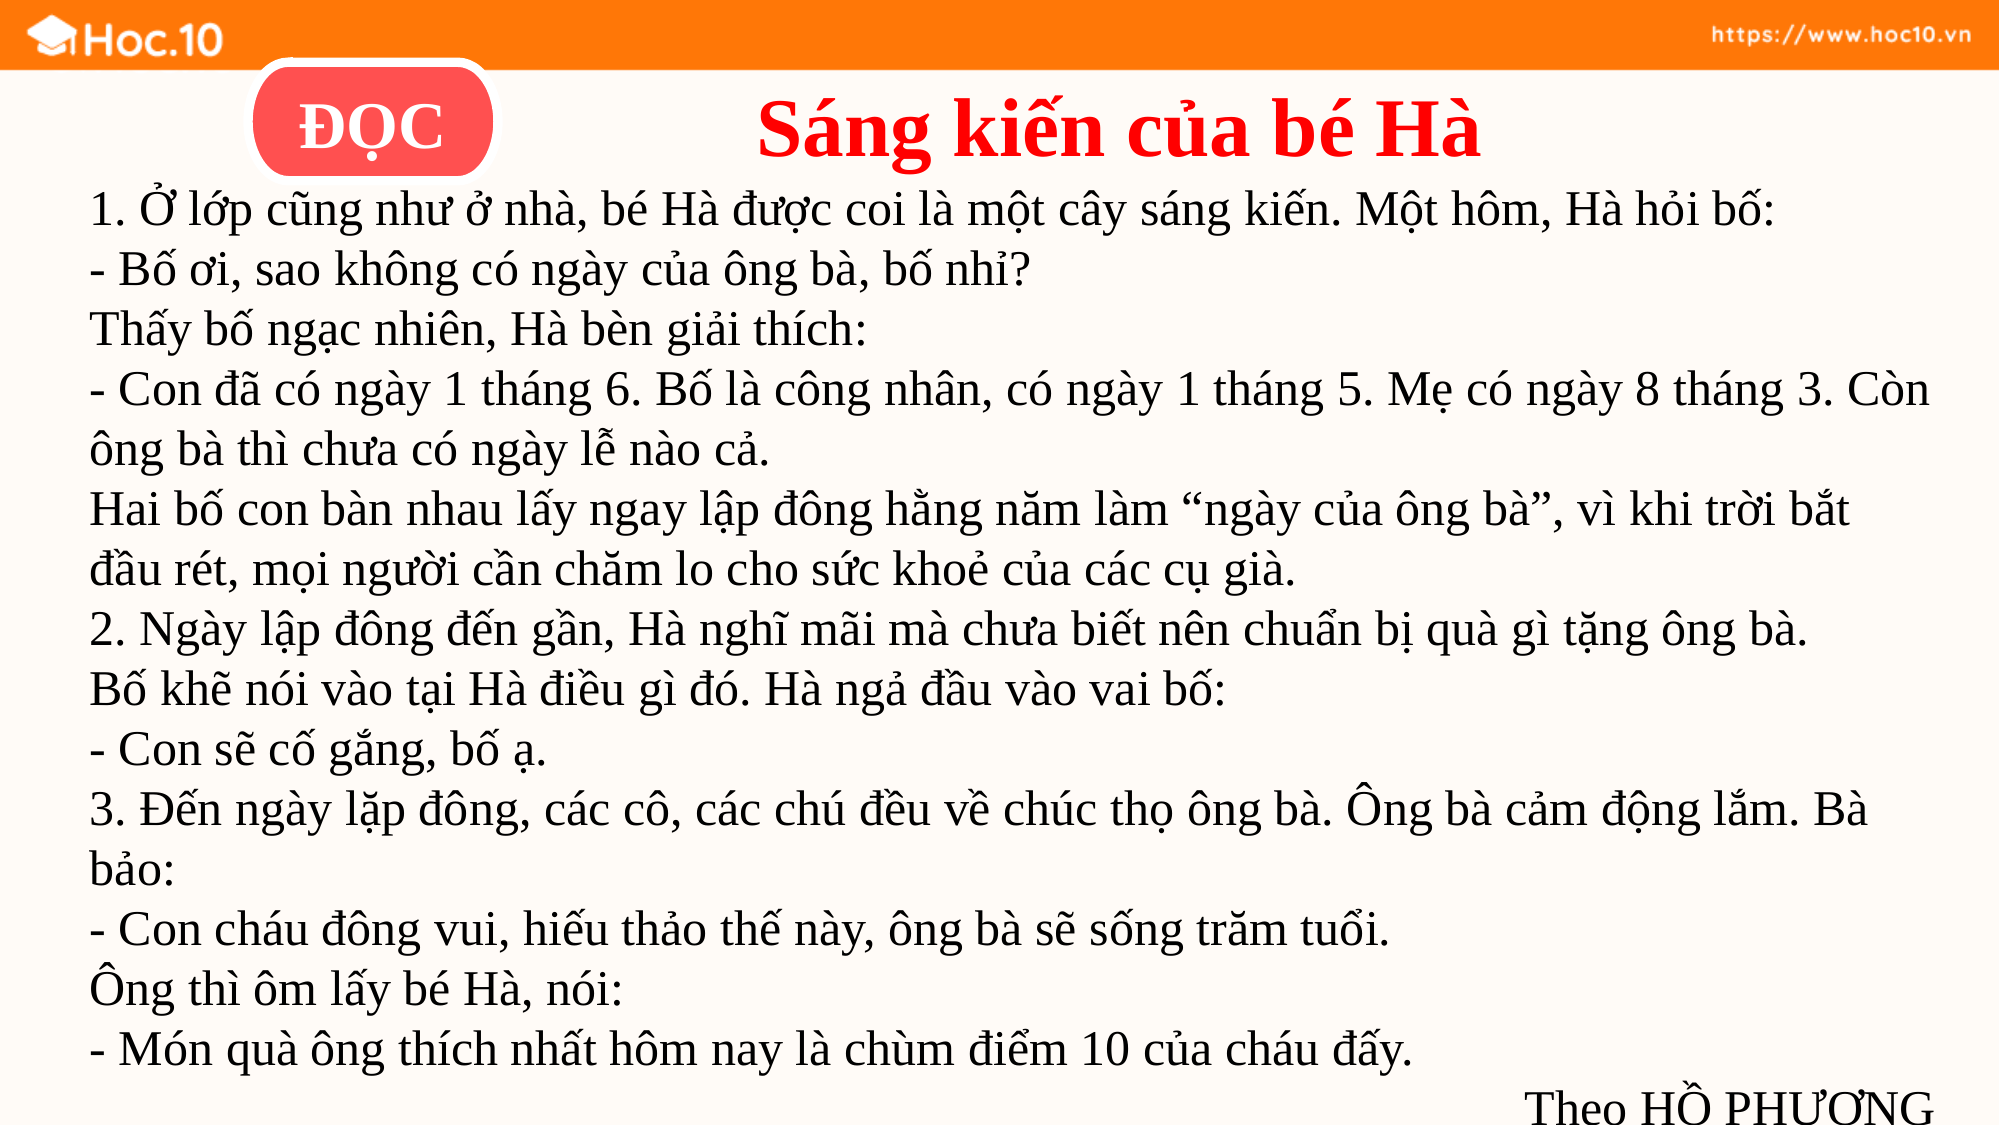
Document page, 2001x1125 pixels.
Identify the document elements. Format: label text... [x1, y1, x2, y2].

text_box Sáng kiến của bé Hà [741, 66, 1498, 168]
text_box 1. Ở lớp cũng như ở nhà, bé Hà được coi là một cây sáng kiến. Một hôm, Hà hỏi bố: - Bố ơi, sao không có ngày của ông bà, bố nhỉ? Thấy bố ngạc nhiên, Hà bèn giải thích: - Con đã có ngày 1 tháng 6. Bố là công nhân, có ngày 1 tháng 5. Mẹ có ngày 8 tháng 3. Còn ông bà thì chưa có ngày lễ nào cả. Hai bố con bàn nhau lấy ngay lập đông hằng năm làm “ngày của ông bà”, vì khi trời bắt đầu rét, mọi người cần chăm lo cho sức khoẻ của các cụ già. 2. Ngày lập đông đến gần, Hà nghĩ mãi mà chưa biết nên chuẩn bị quà gì tặng ông bà. Bố khẽ nói vào tại Hà điều gì đó. Hà ngả đầu vào vai bố: - Con sẽ cố gắng, bố ạ. 3. Đến ngày lặp đông, các cô, các chú đều về chúc thọ ông bà. Ông bà cảm động lắm. Bà bảo: - Con cháu đông vui, hiếu thảo thế này, ông bà sẽ sống trăm tuổi. Ông thì ôm lấy bé Hà, nói: - Món quà ông thích nhất hôm nay là chùm điểm 10 của cháu đấy. Theo HỒ PHƯƠNG [74, 168, 1950, 1125]
text_box ĐỌC [246, 61, 499, 182]
picture [0, 0, 1999, 1125]
